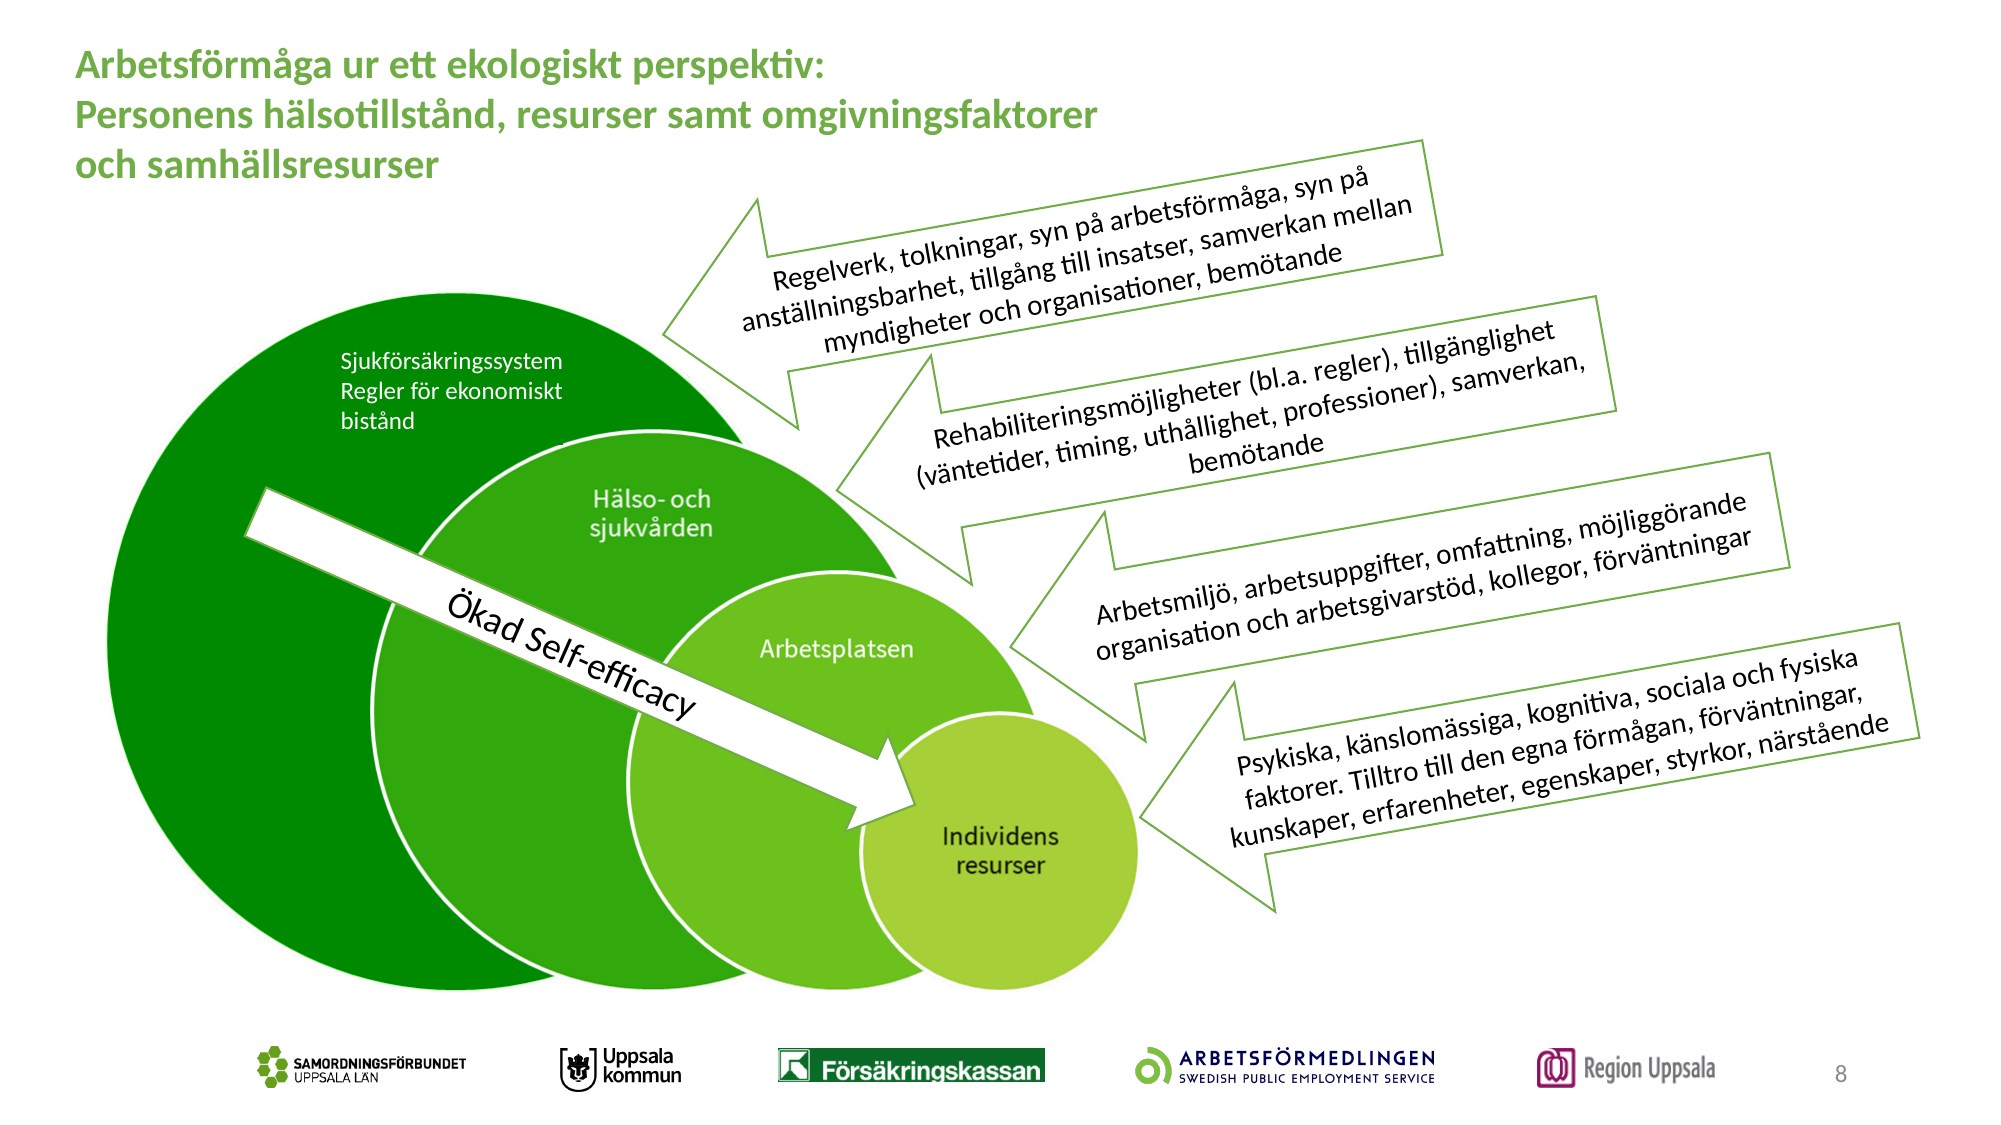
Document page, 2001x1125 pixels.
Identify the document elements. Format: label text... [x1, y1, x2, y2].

picture [560, 1048, 681, 1093]
picture [103, 289, 1142, 995]
text_box Psykiska, känslomässiga, kognitiva, sociala och fysiska faktorer. Tilltro till den egna förmågan, förväntningar, kunskaper, erfarenheter, egenskaper, styrkor, närstående [1141, 621, 1921, 914]
picture [1537, 1048, 1715, 1088]
text_box [223, 1030, 1743, 1103]
picture [1135, 1047, 1434, 1085]
text_box Rehabiliteringsmöjligheter (bl.a. regler), tillgänglighet (väntetider, timing, uthållighet, professioner), samverkan, bemötande [878, 294, 1618, 570]
slide_number 8 [1743, 1042, 1863, 1103]
text_box Arbetsmiljö, arbetsuppgifter, omfattning, möjliggörande organisation och arbetsgivarstöd, kollegor, förväntningar [1050, 451, 1791, 744]
picture [257, 1046, 466, 1089]
text_box Arbetsförmåga ur ett ekologiskt perspektiv: Personens hälsotillstånd, resurser samt omgivningsfaktorer och samhällsresurser [60, 29, 1169, 194]
text_box Regelverk, tolkningar, syn på arbetsförmåga, syn på anställningsbarhet, tillgång till insatser, samverkan mellan myndigheter och organisationer, bemötande [693, 139, 1444, 369]
picture [778, 1048, 1045, 1082]
